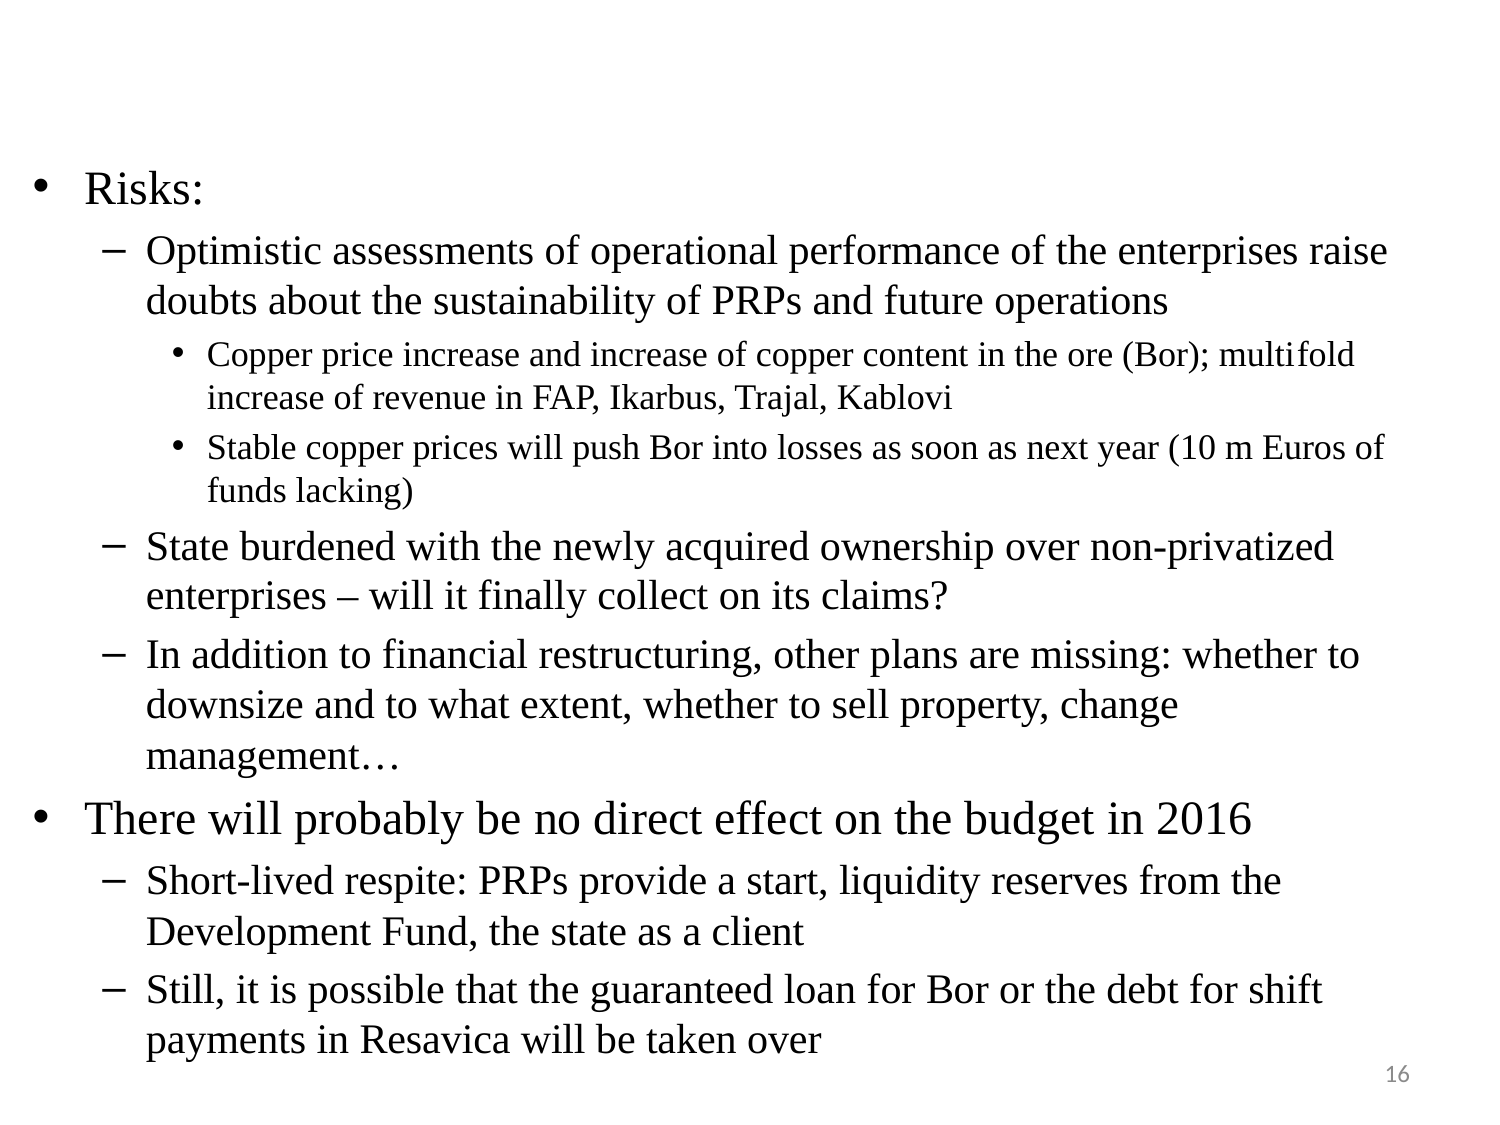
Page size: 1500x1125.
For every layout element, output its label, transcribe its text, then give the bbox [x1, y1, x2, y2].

slide_number 16 [1074, 1042, 1425, 1103]
list Risks: Optimistic assessments of operational performance of the enterprises raise doubts about the sustainability of PRPs and future operations Copper price increase and increase of copper content in the ore (Bor); multifold increase of revenue in FAP, Ikarbus, Trajal, Kablovi Stable copper prices will push Bor into losses as soon as next year (10 m Euros of funds lacking) State burdened with the newly acquired ownership over non-privatized enterprises – will it finally collect on its claims? In addition to financial restructuring, other plans are missing: whether to downsize and to what extent, whether to sell property, change management… There will probably be no direct effect on the budget in 2016 Short-lived respite: PRPs provide a start, liquidity reserves from the Development Fund, the state as a client Still, it is possible that the guaranteed loan for Bor or the debt for shift payments in Resavica will be taken over [17, 149, 1459, 1071]
